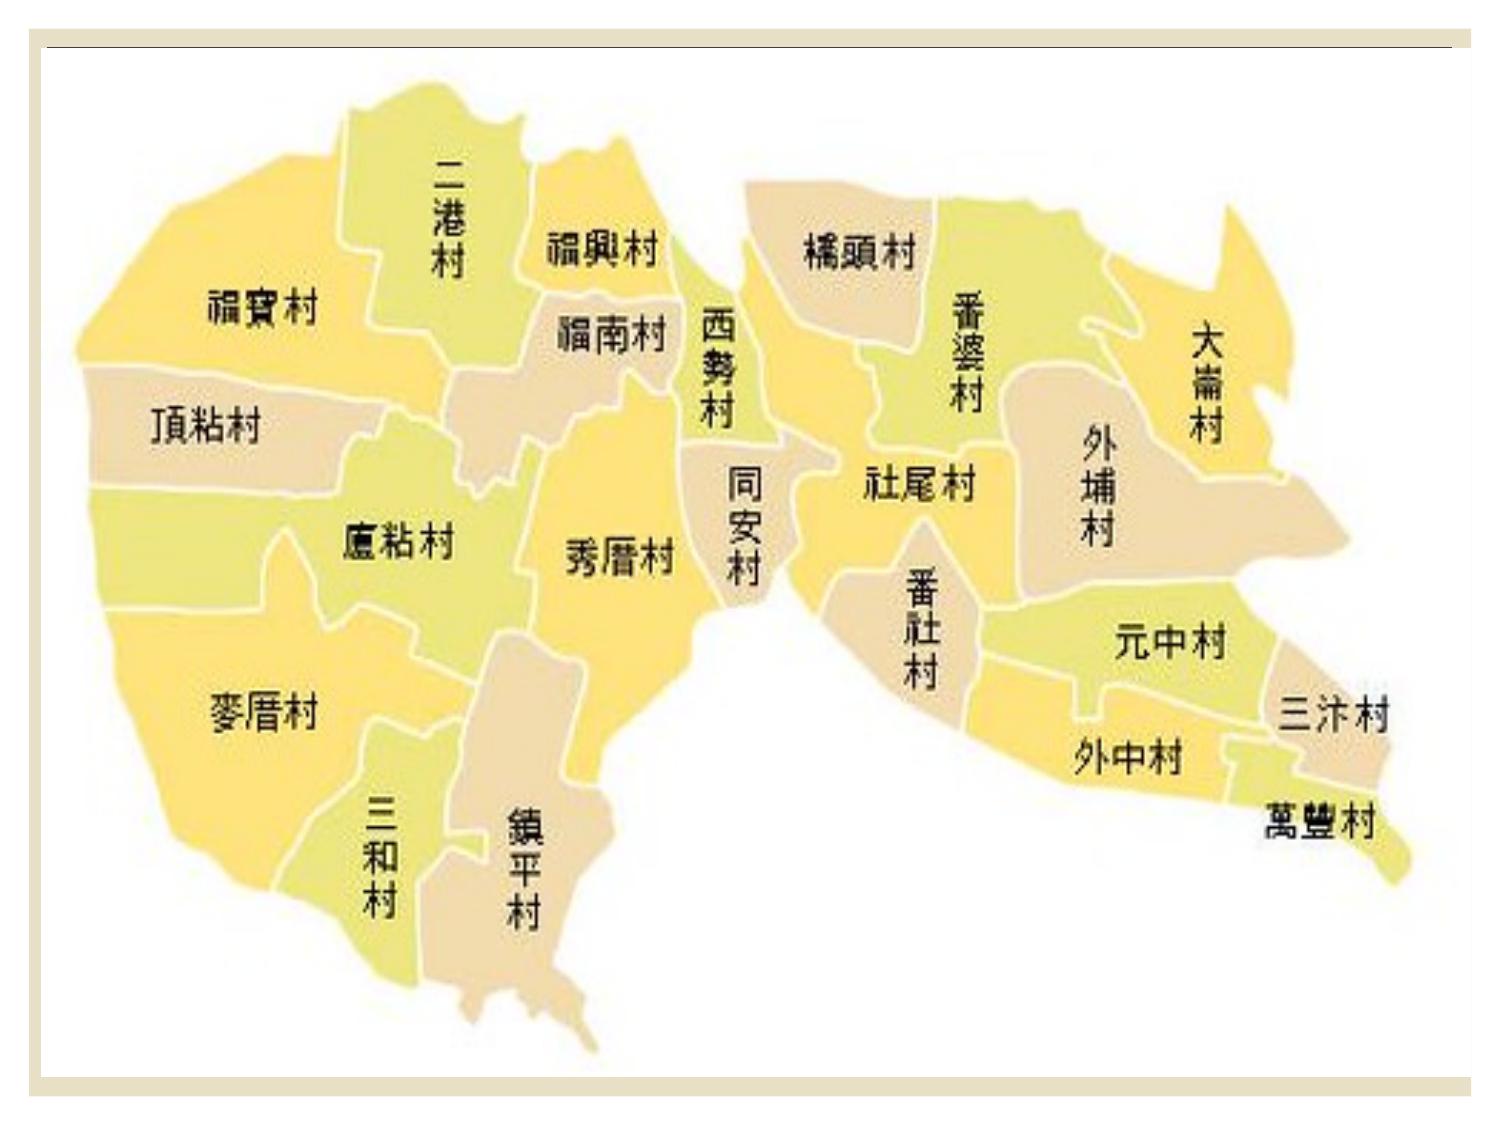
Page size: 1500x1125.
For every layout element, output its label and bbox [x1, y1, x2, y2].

list [41, 48, 1471, 1077]
